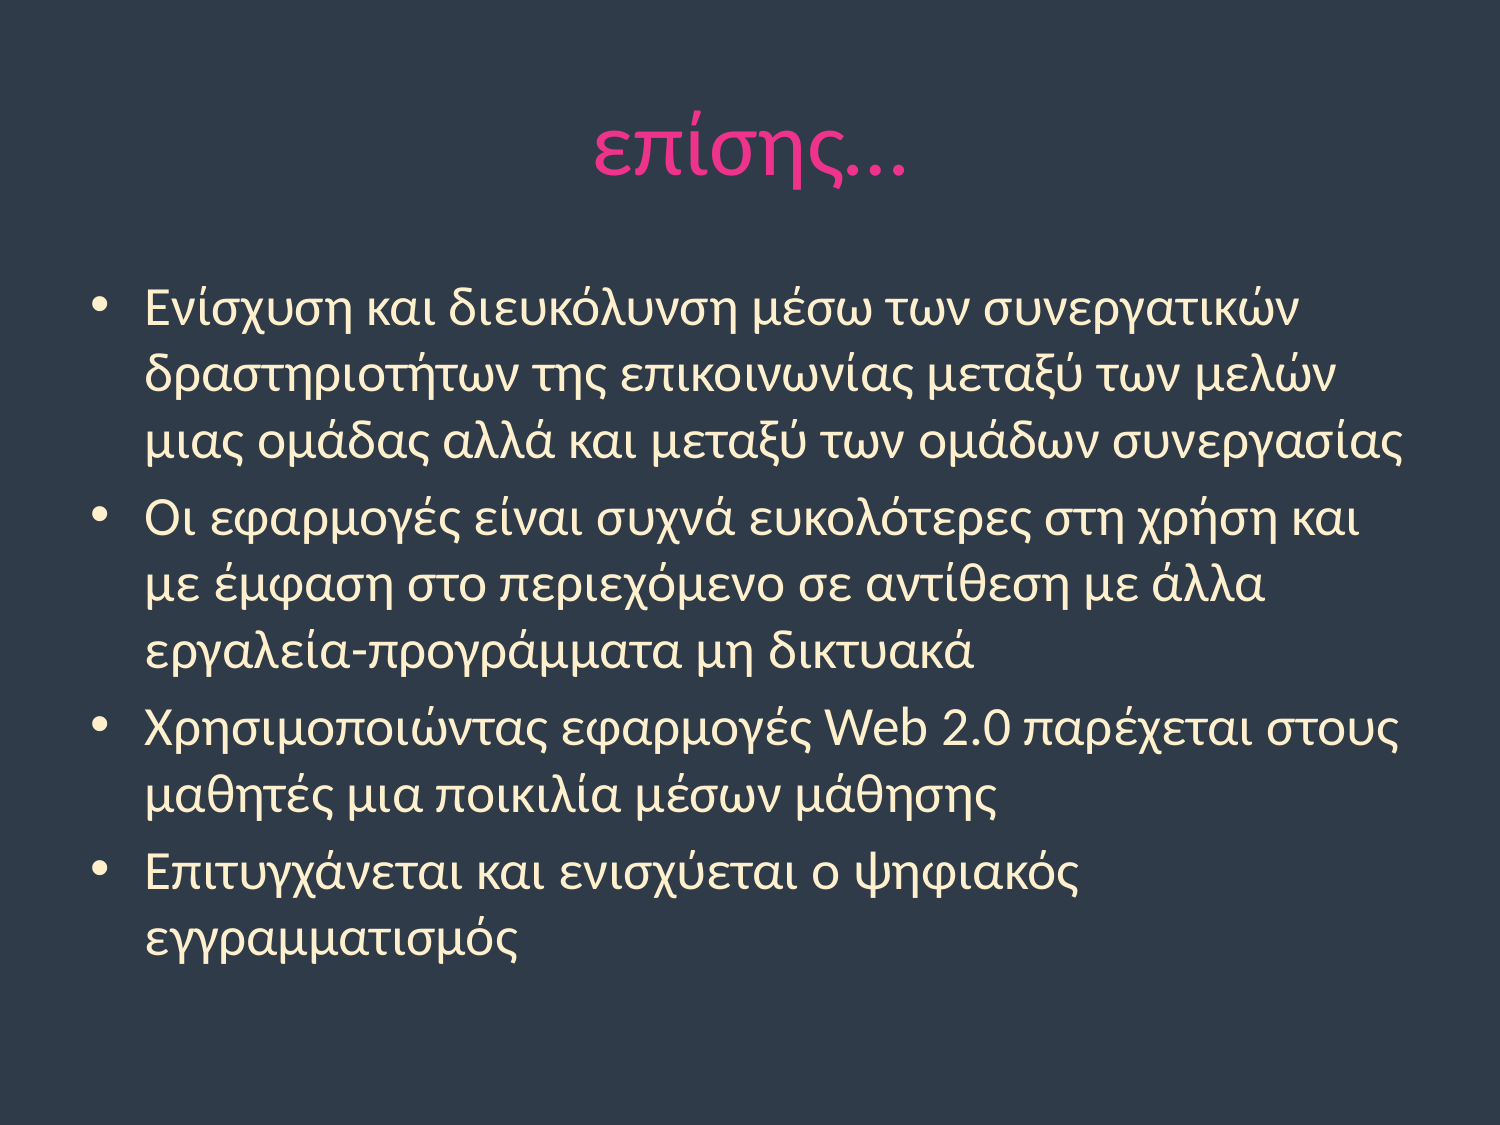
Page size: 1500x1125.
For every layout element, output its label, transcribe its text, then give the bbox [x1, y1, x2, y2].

title επίσης… [75, 45, 1425, 233]
list Ενίσχυση και διευκόλυνση μέσω των συνεργατικών δραστηριοτήτων της επικοινωνίας μεταξύ των μελών μιας ομάδας αλλά και μεταξύ των ομάδων συνεργασίας Οι εφαρμογές είναι συχνά ευκολότερες στη χρήση και με έμφαση στο περιεχόμενο σε αντίθεση με άλλα εργαλεία-προγράμματα μη δικτυακά Χρησιμοποιώντας εφαρμογές Web 2.0 παρέχεται στους μαθητές μια ποικιλία μέσων μάθησης Επιτυγχάνεται και ενισχύεται ο ψηφιακός εγγραμματισμός [75, 262, 1425, 1005]
